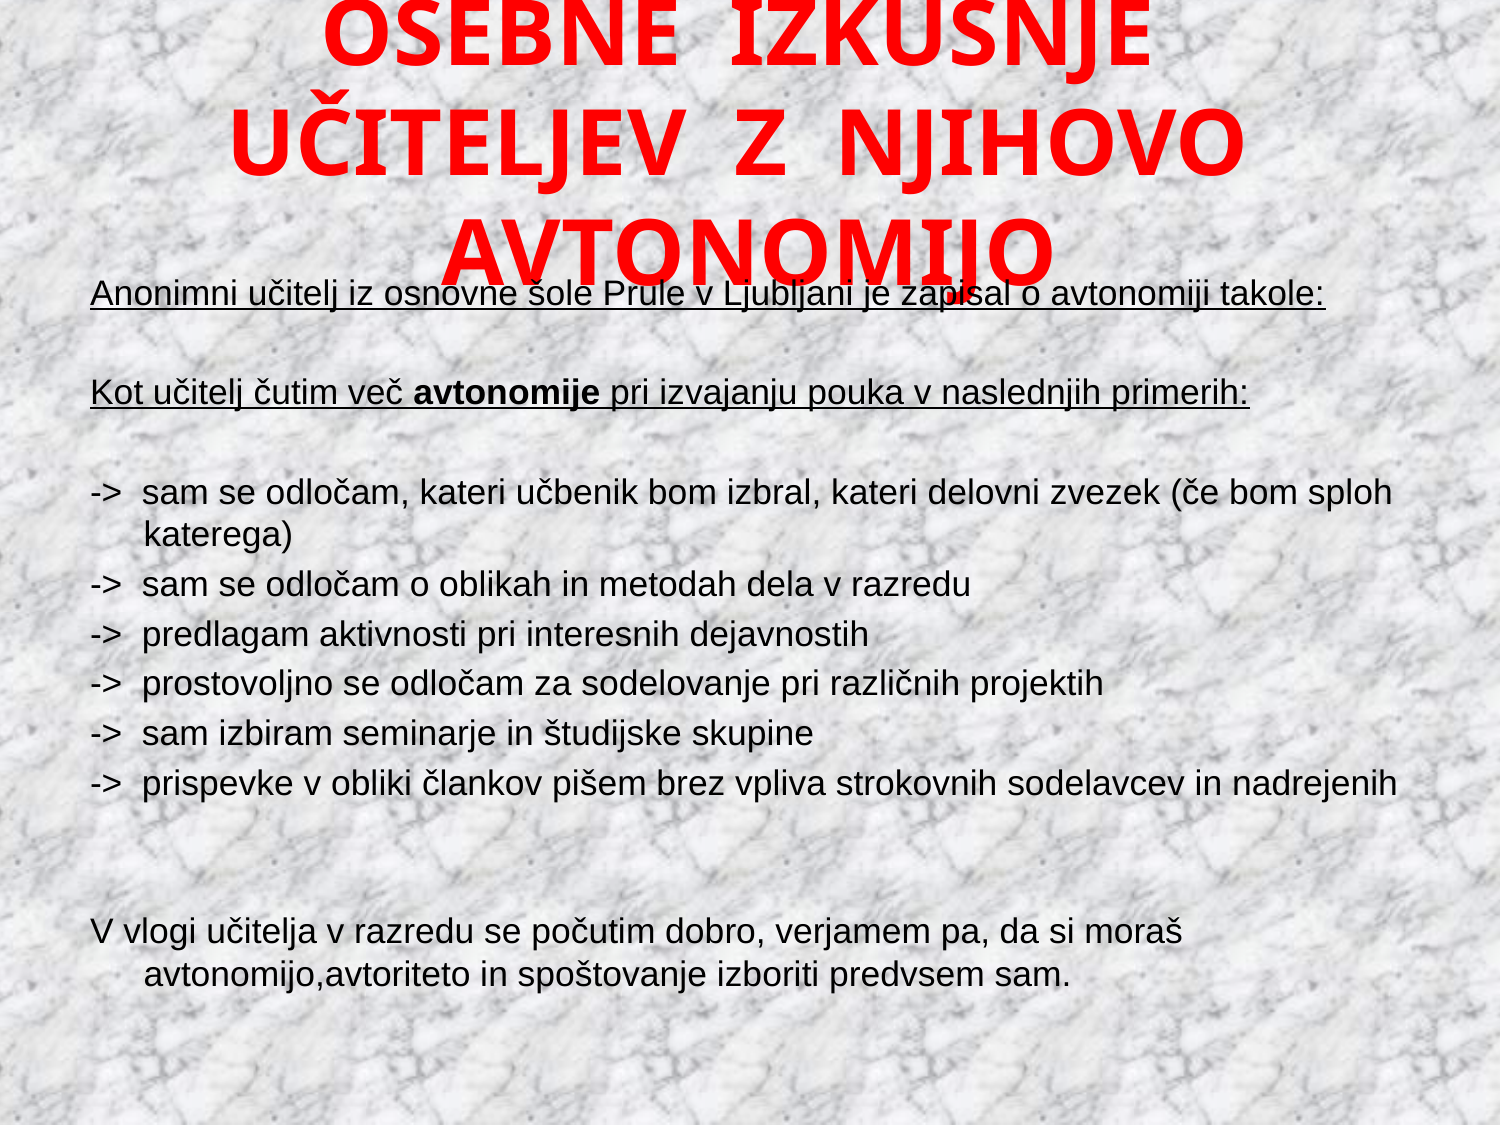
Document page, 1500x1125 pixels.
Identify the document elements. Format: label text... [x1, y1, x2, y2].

list Anonimni učitelj iz osnovne šole Prule v Ljubljani je zapisal o avtonomiji takole: Kot učitelj čutim več avtonomije pri izvajanju pouka v naslednjih primerih: -> sam se odločam, kateri učbenik bom izbral, kateri delovni zvezek (če bom sploh katerega) -> sam se odločam o oblikah in metodah dela v razredu -> predlagam aktivnosti pri interesnih dejavnostih -> prostovoljno se odločam za sodelovanje pri različnih projektih -> sam izbiram seminarje in študijske skupine -> prispevke v obliki člankov pišem brez vpliva strokovnih sodelavcev in nadrejenih V vlogi učitelja v razredu se počutim dobro, verjamem pa, da si moraš avtonomijo,avtoriteto in spoštovanje izboriti predvsem sam. [75, 262, 1425, 1005]
title OSEBNE IZKUŠNJE UČITELJEV Z NJIHOVO AVTONOMIJO [75, 45, 1425, 233]
